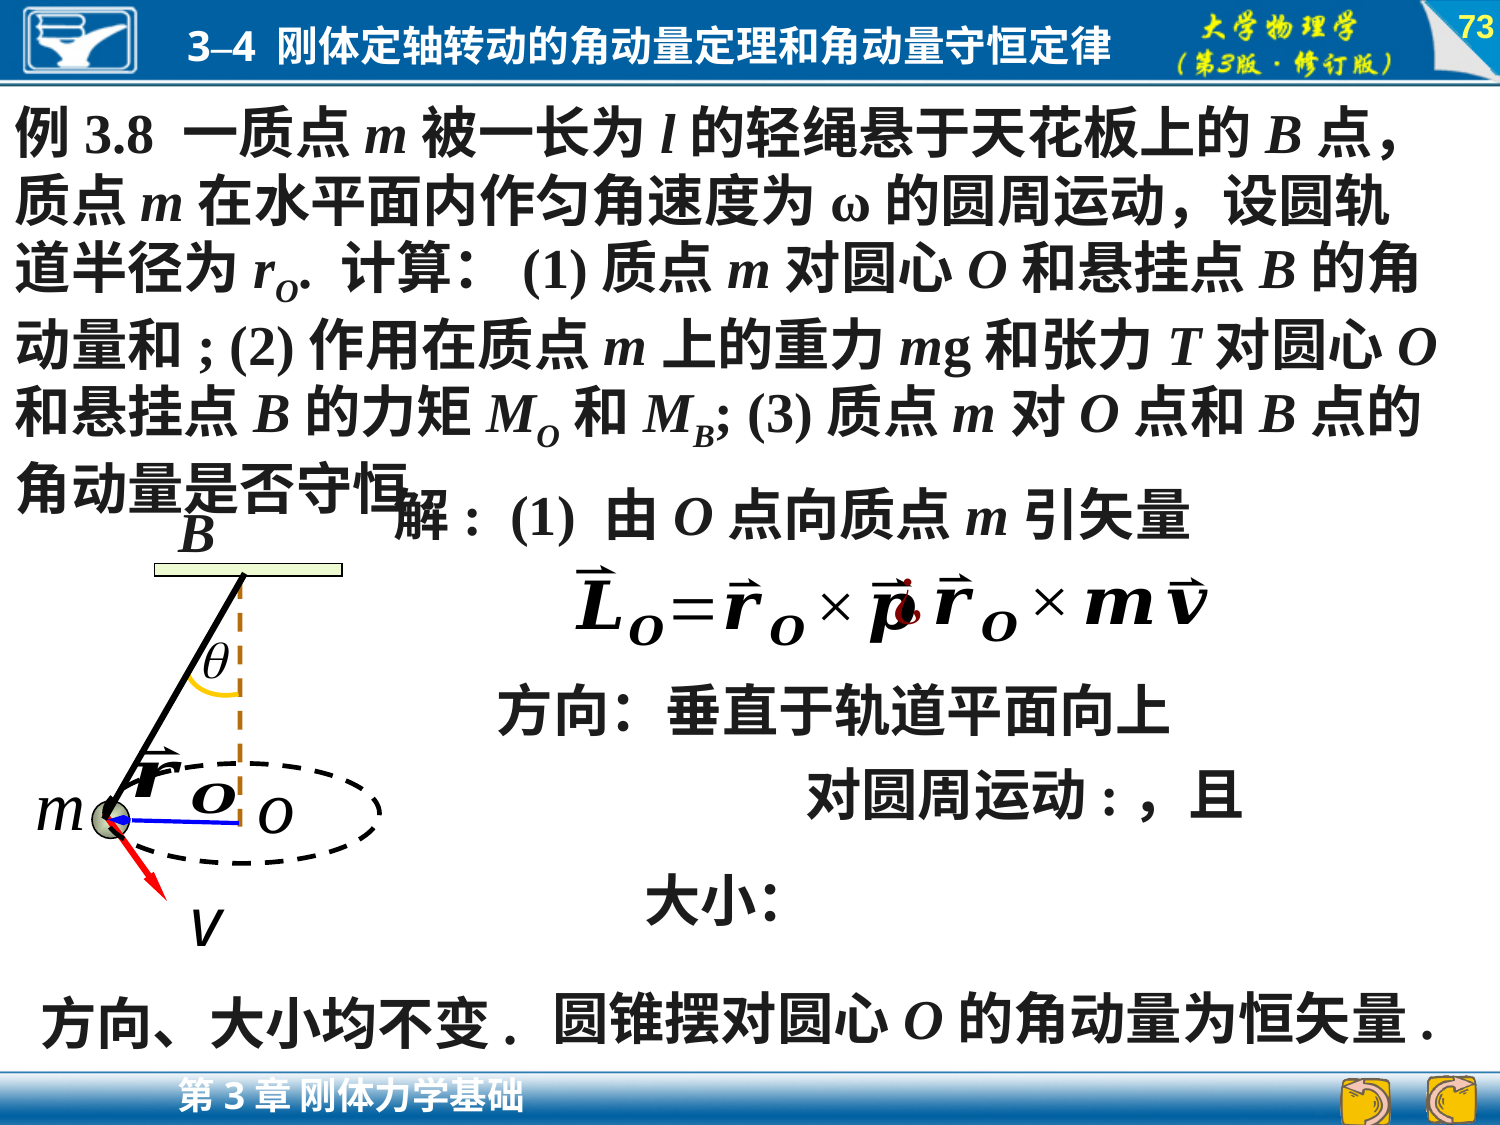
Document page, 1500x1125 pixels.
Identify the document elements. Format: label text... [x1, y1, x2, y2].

picture [0, 0, 1500, 1125]
text_box [231, 563, 342, 576]
text_box [154, 563, 163, 571]
text_box [121, 838, 167, 901]
text_box 方向、大小均不变. [25, 981, 547, 1064]
text_box [98, 825, 119, 839]
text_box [29, 788, 93, 841]
footer 73 [1411, 0, 1500, 69]
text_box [103, 573, 245, 820]
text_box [179, 883, 236, 964]
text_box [251, 788, 302, 845]
text_box [114, 763, 380, 864]
text_box 方向：垂直于轨道平面向上 [482, 668, 1187, 751]
text_box B [163, 488, 231, 571]
